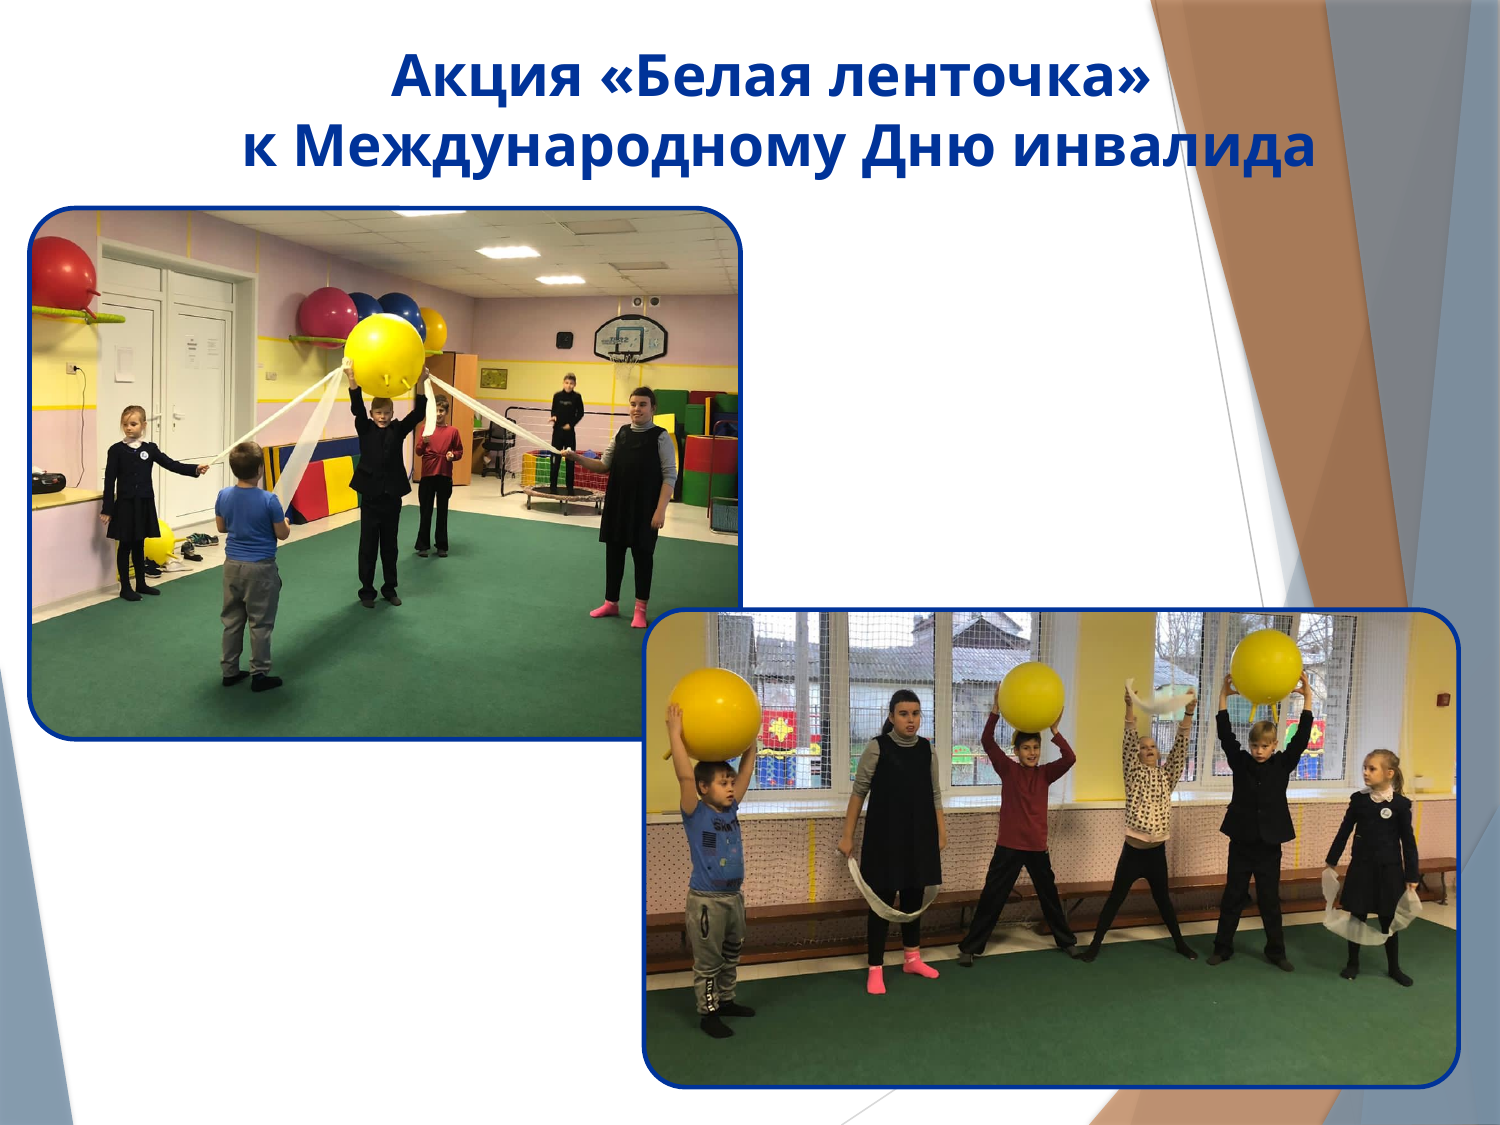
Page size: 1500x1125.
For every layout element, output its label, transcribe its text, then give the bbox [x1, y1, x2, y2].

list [28, 207, 742, 740]
picture [643, 609, 1460, 1088]
title Акция «Белая ленточка» к Международному Дню инвалида [99, 30, 1459, 209]
